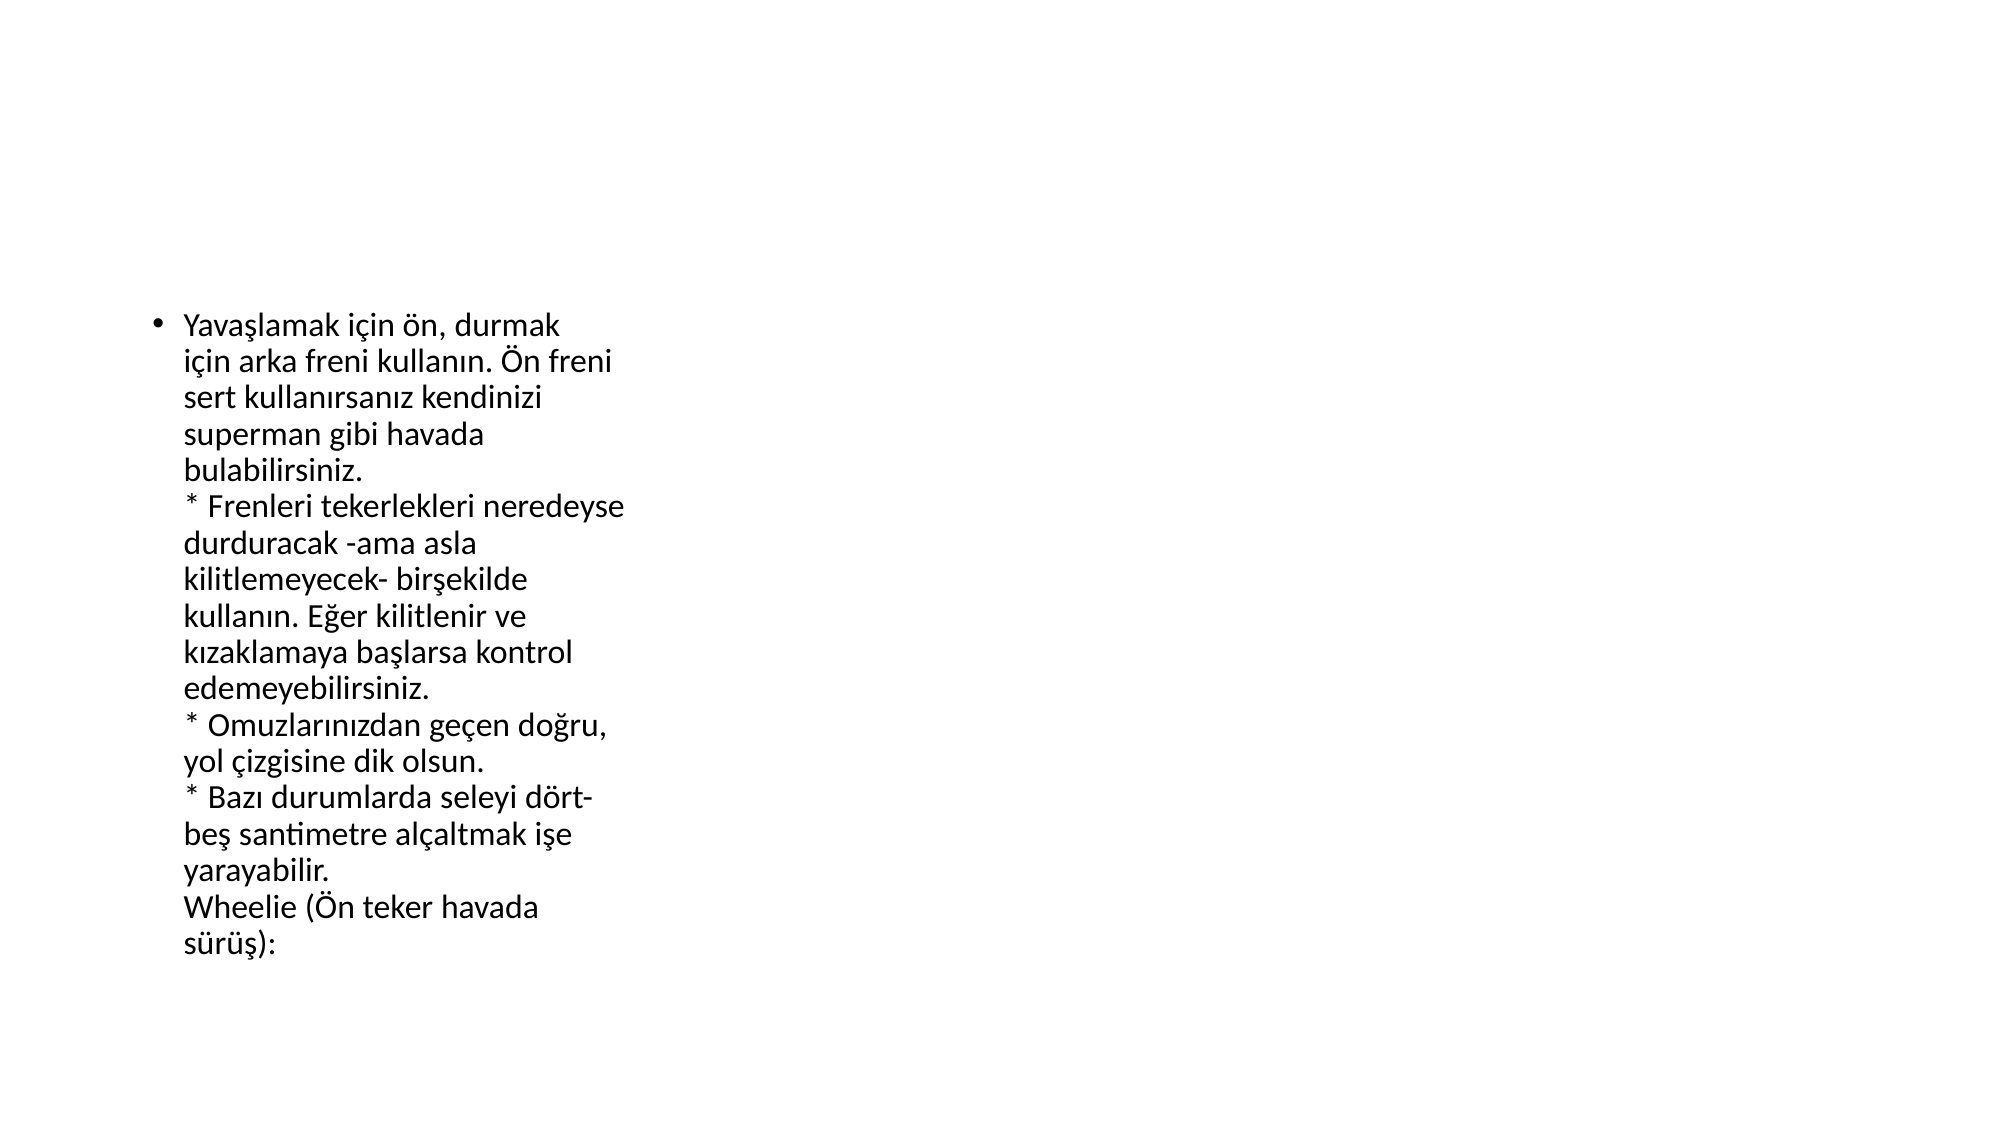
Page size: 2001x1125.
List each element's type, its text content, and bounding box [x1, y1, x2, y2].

list Yavaşlamak için ön, durmak için arka freni kullanın. Ön freni sert kullanırsanız kendinizi superman gibi havada bulabilirsiniz. * Frenleri tekerlekleri neredeyse durduracak -ama asla kilitlemeyecek- birşekilde kullanın. Eğer kilitlenir ve kızaklamaya başlarsa kontrol edemeyebilirsiniz. * Omuzlarınızdan geçen doğru, yol çizgisine dik olsun. * Bazı durumlarda seleyi dört- beş santimetre alçaltmak işe yarayabilir. Wheelie (Ön teker havada sürüş): [137, 299, 1863, 1014]
